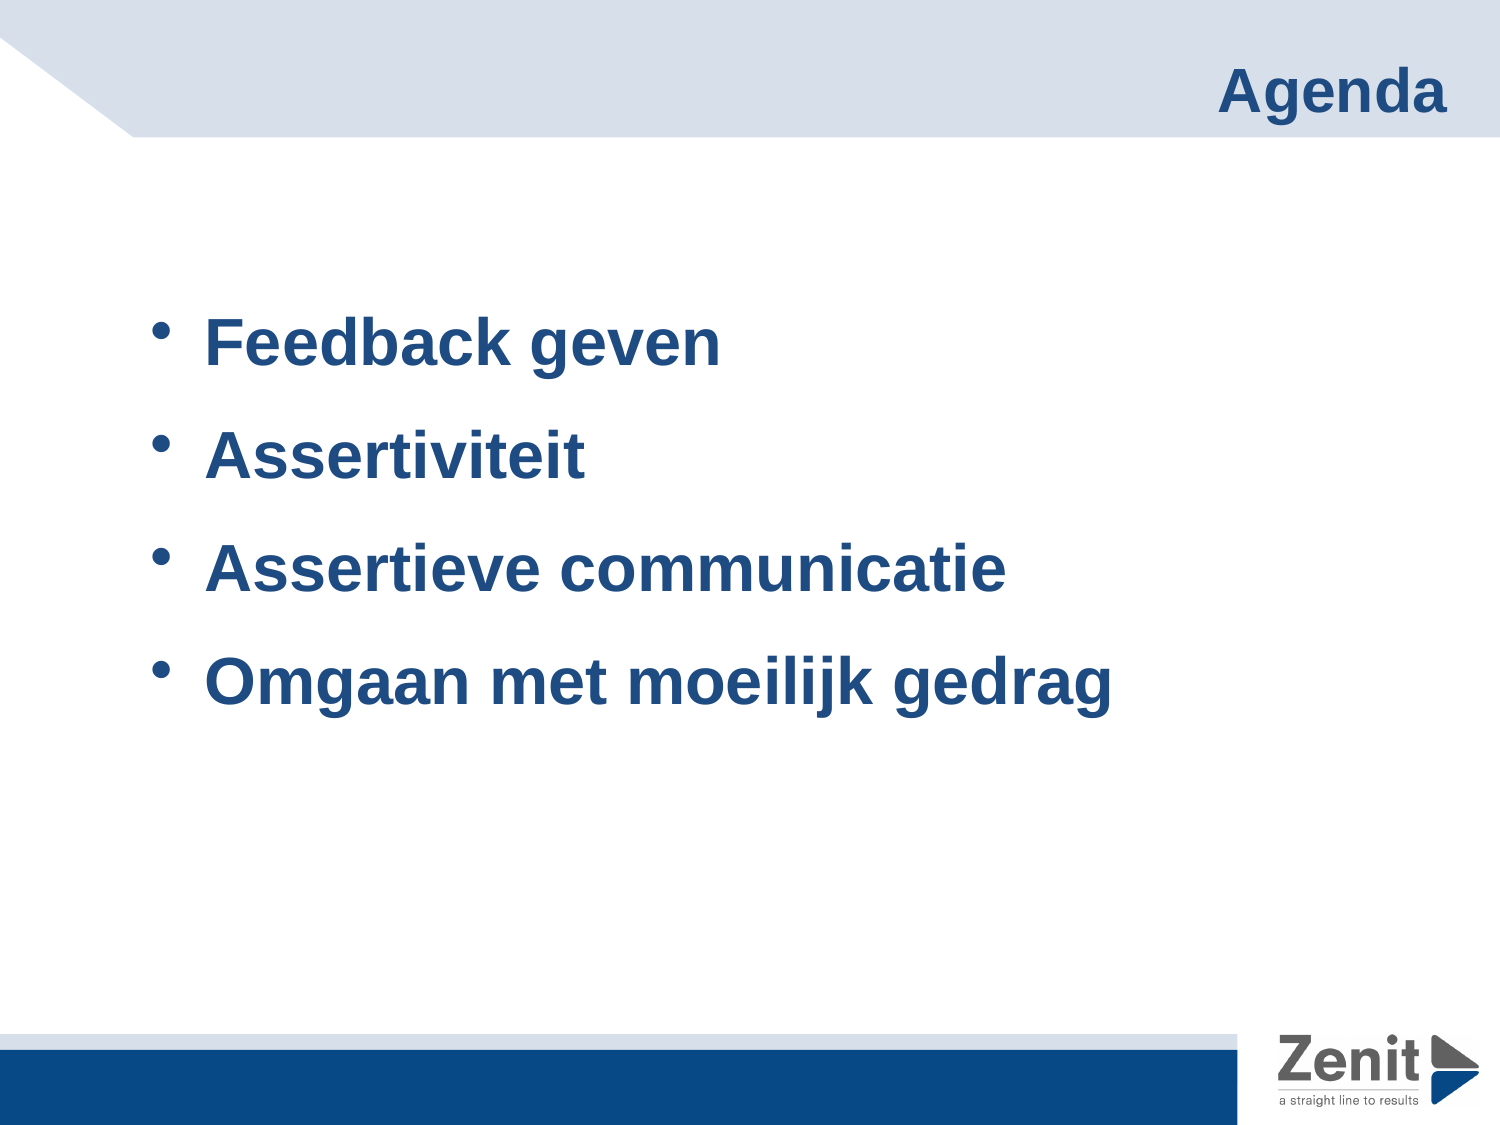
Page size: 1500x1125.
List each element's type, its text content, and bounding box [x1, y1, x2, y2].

picture [1278, 1034, 1479, 1107]
title Agenda [187, 24, 1463, 150]
text_box Feedback geven Assertiviteit Assertieve communicatie Omgaan met moeilijk gedrag [135, 290, 1324, 726]
